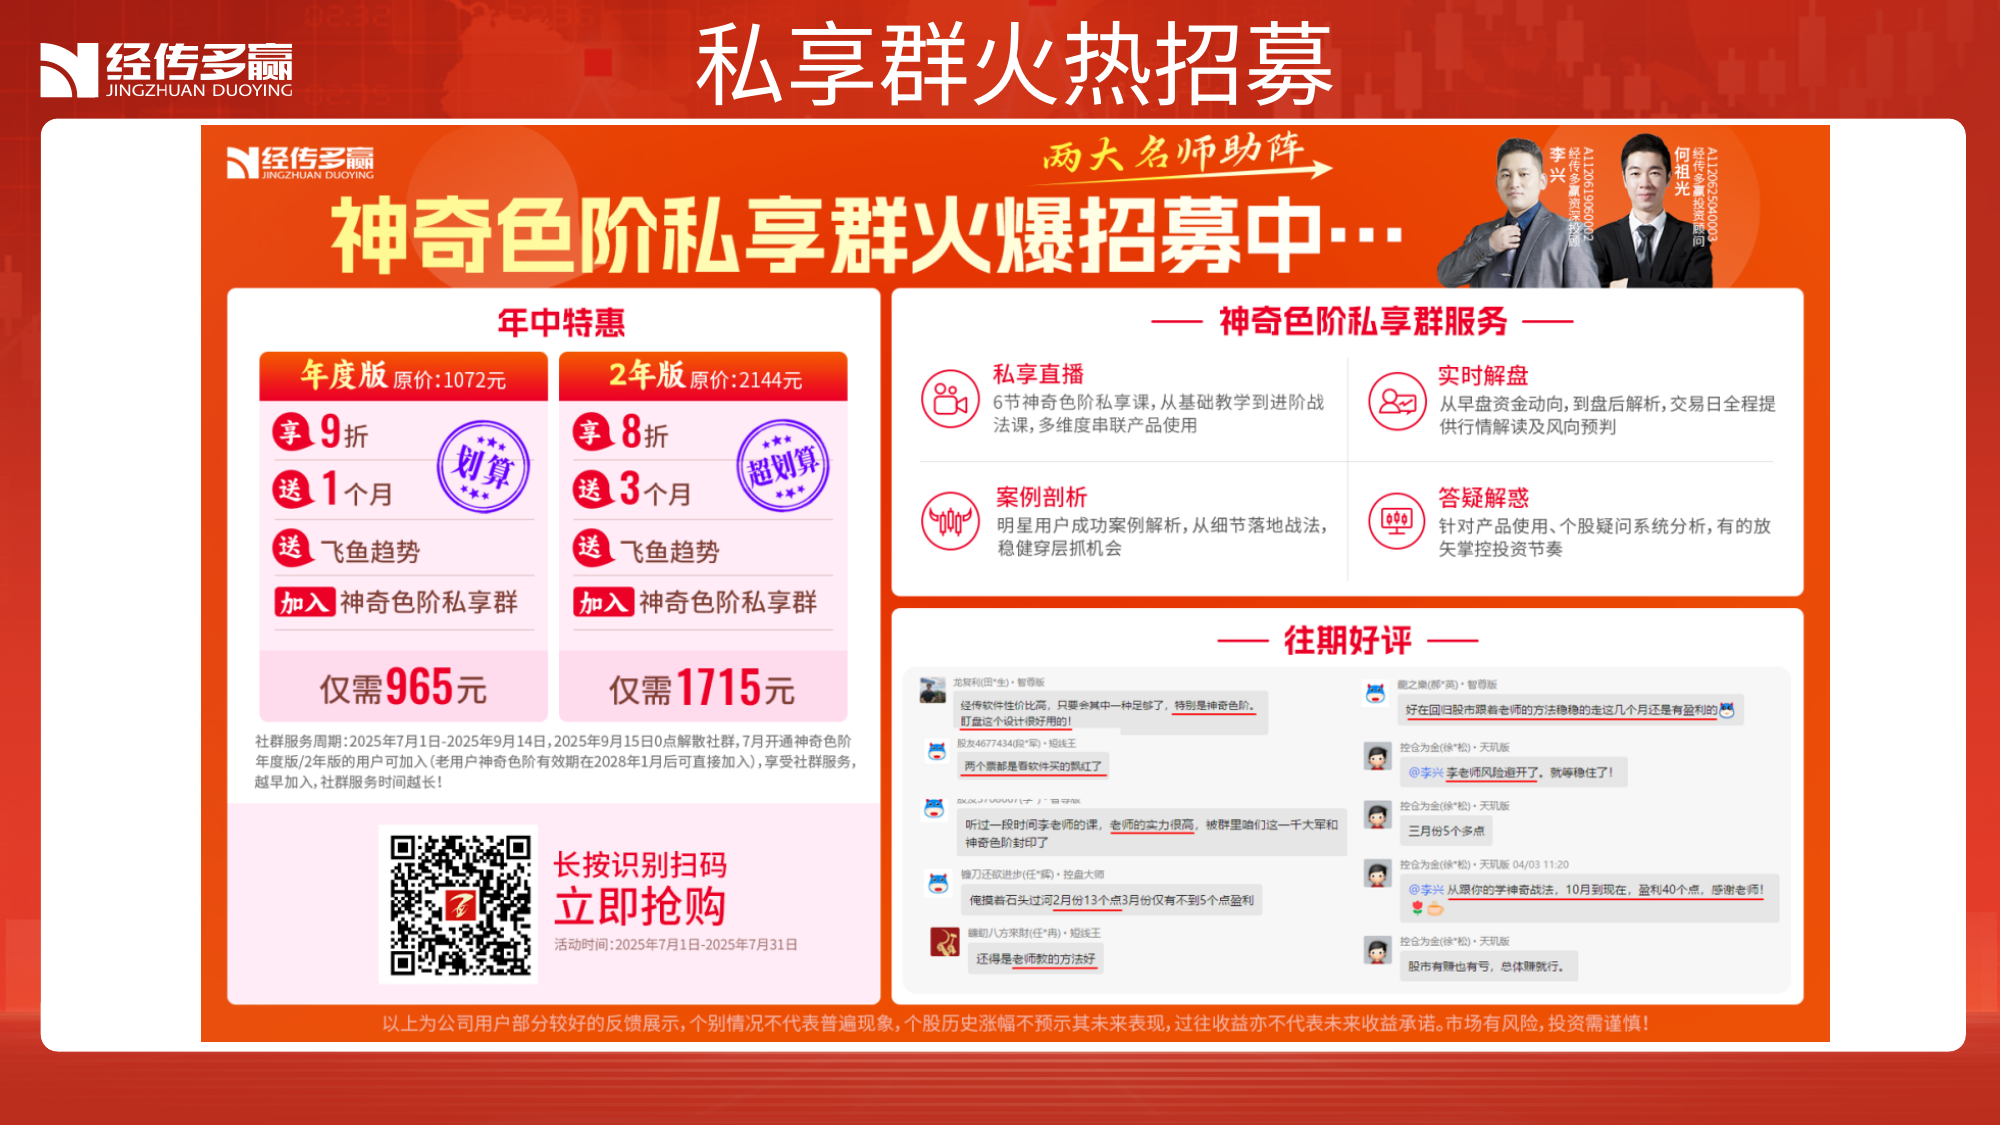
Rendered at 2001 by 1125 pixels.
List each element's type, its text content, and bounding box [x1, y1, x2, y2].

picture [0, 0, 2000, 1125]
text_box 私享群火热招募 [487, 0, 1544, 125]
picture [201, 125, 1830, 1042]
